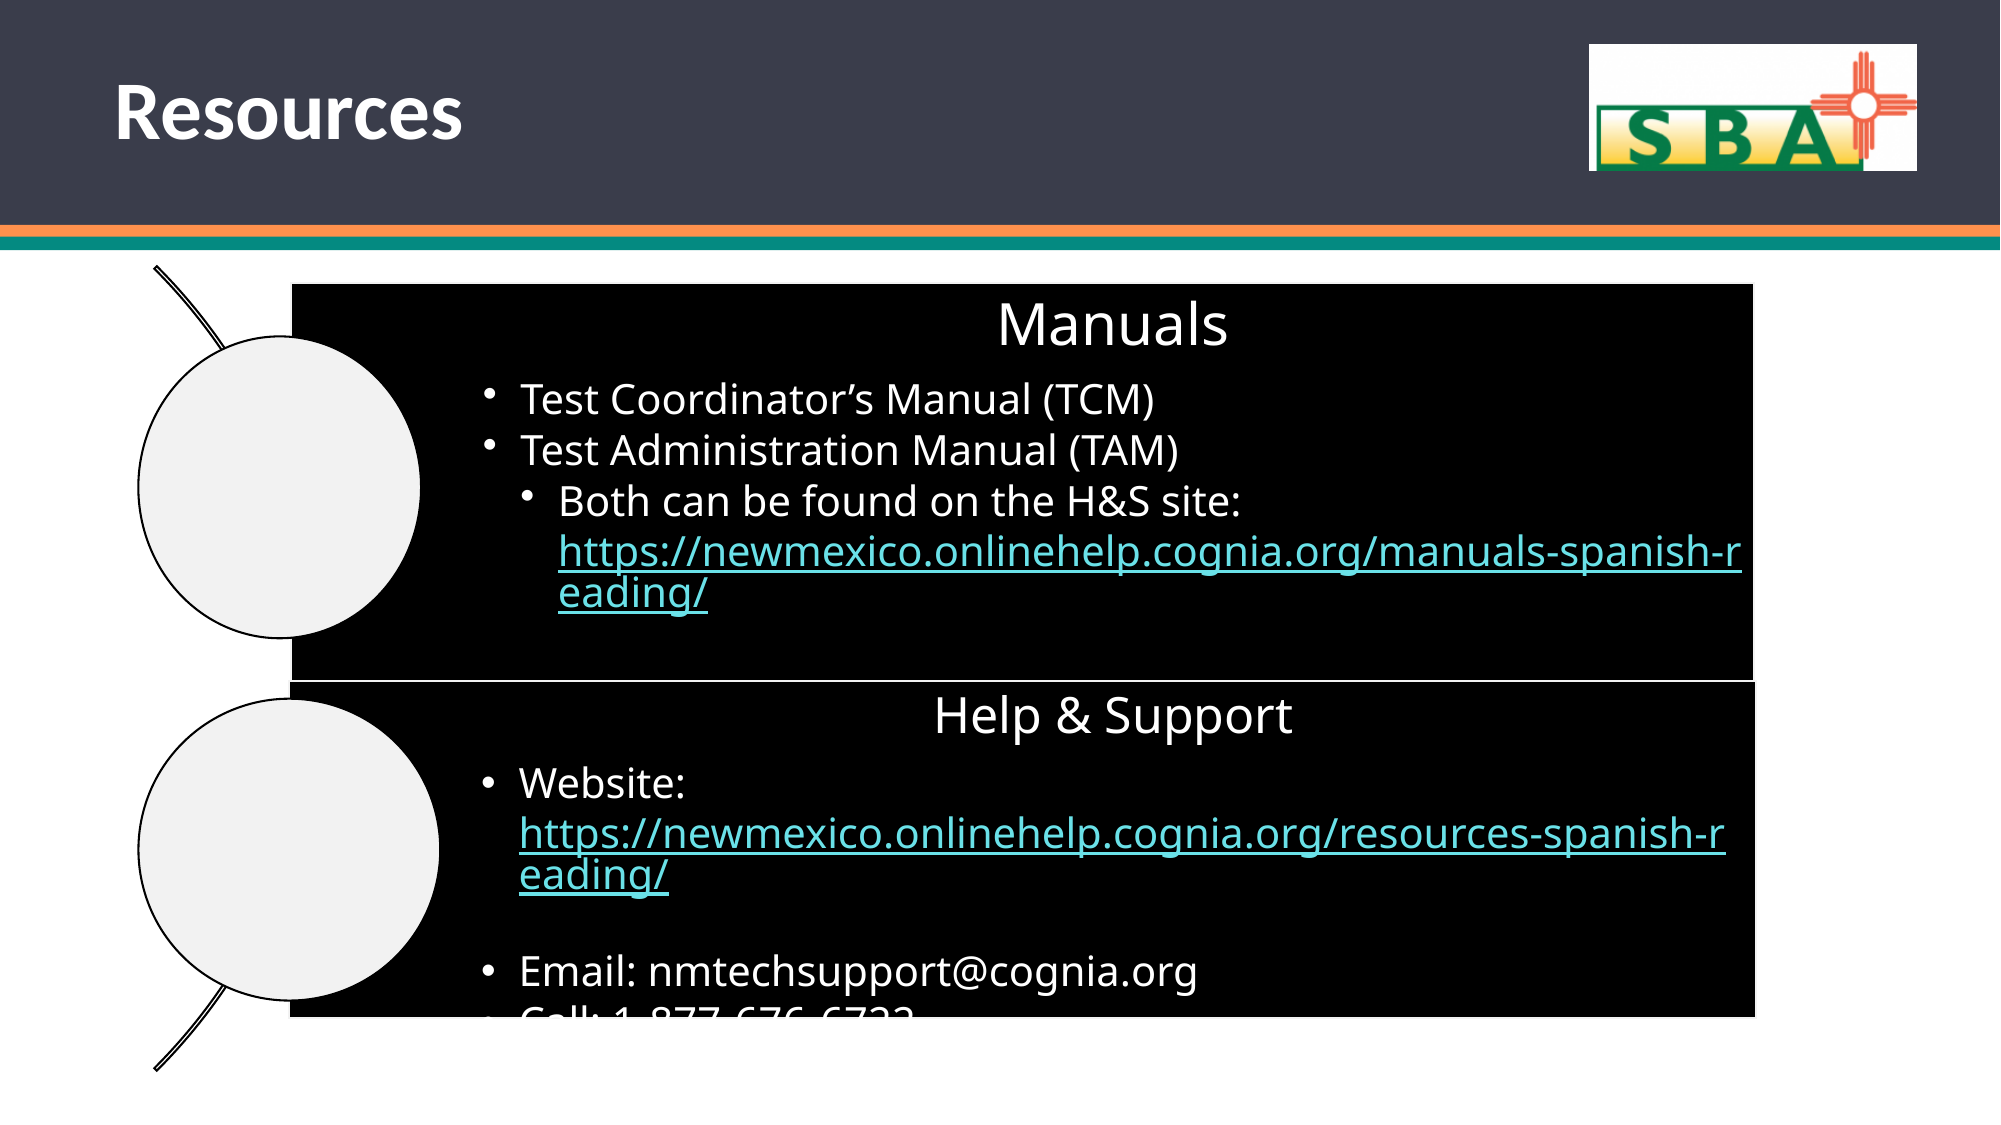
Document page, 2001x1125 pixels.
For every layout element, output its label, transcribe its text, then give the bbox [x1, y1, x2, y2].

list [133, 245, 1761, 1092]
picture [1589, 44, 1917, 171]
title Resources [99, 59, 1988, 278]
